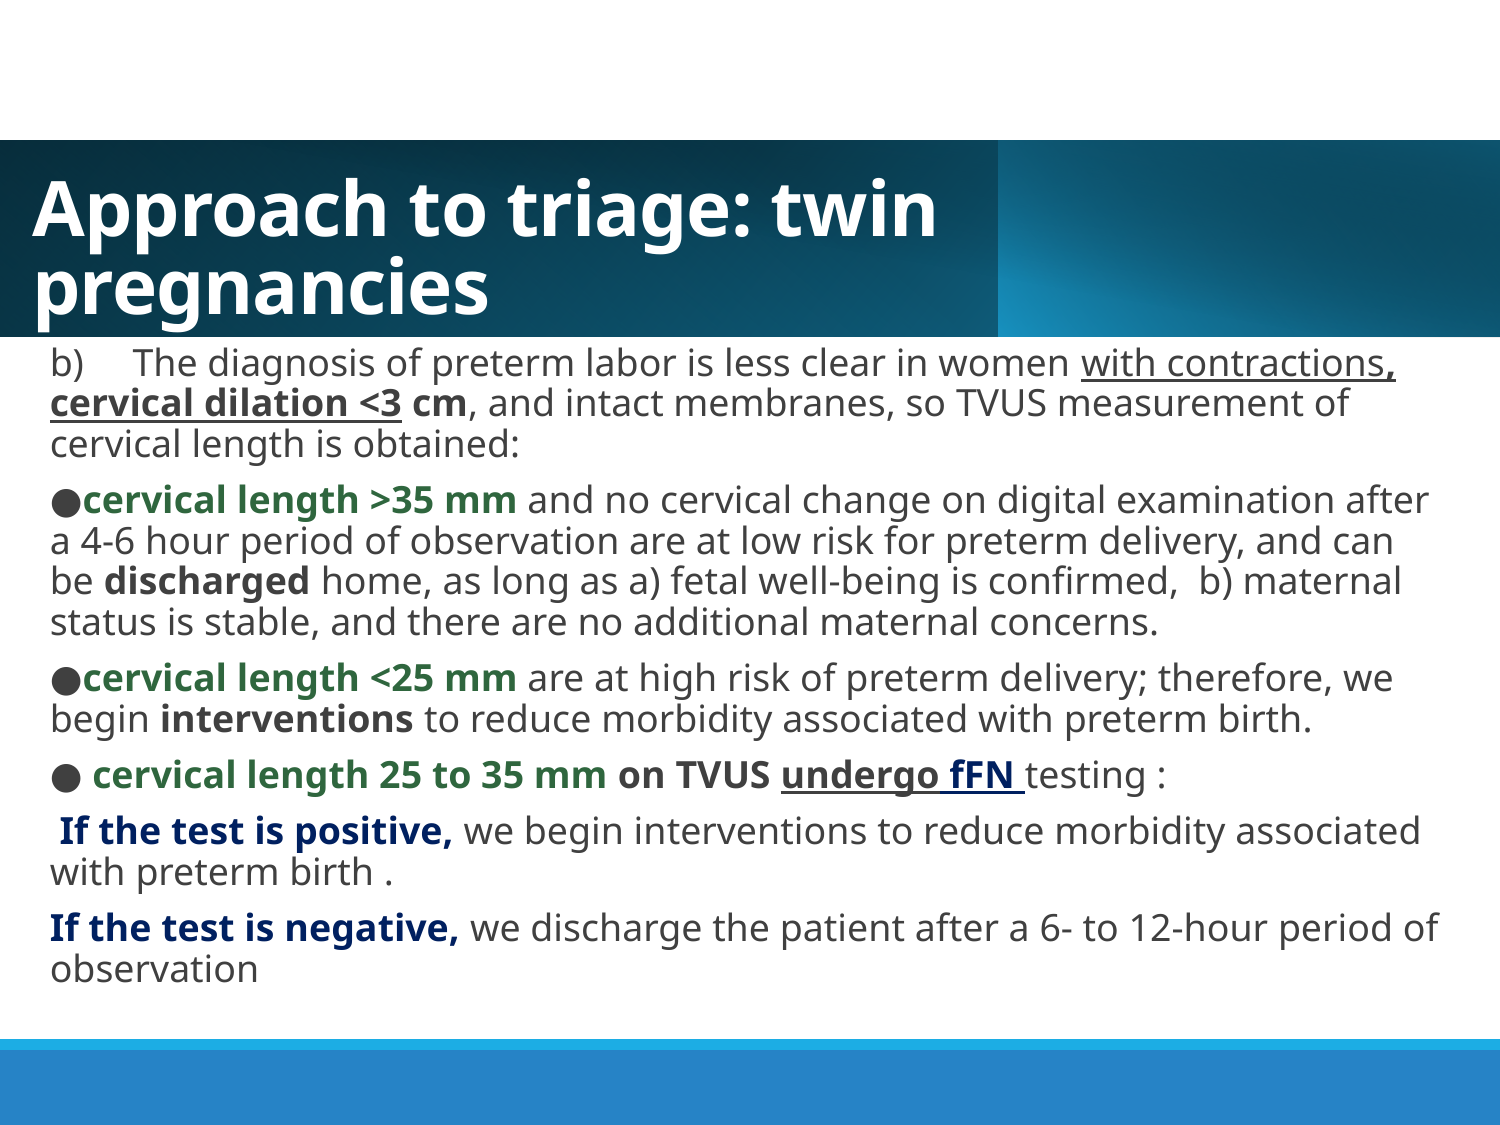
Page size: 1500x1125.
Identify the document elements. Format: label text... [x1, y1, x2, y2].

list b) The diagnosis of preterm labor is less clear in women with contractions, cervical dilation <3 cm, and intact membranes, so TVUS measurement of cervical length is obtained: ●cervical length >35 mm and no cervical change on digital examination after a 4-6 hour period of observation are at low risk for preterm delivery, and can be discharged home, as long as a) fetal well-being is confirmed, b) maternal status is stable, and there are no additional maternal concerns. ●cervical length <25 mm are at high risk of preterm delivery; therefore, we begin interventions to reduce morbidity associated with preterm birth. ● cervical length 25 to 35 mm on TVUS undergo fFN testing : If the test is positive, we begin interventions to reduce morbidity associated with preterm birth . If the test is negative, we discharge the patient after a 6- to 12-hour period of observation [38, 373, 1466, 961]
text_box [0, 139, 55, 338]
text_box [55, 139, 1500, 338]
title Approach to triage: twin pregnancies [21, 175, 1239, 303]
text_box [0, 338, 1500, 986]
